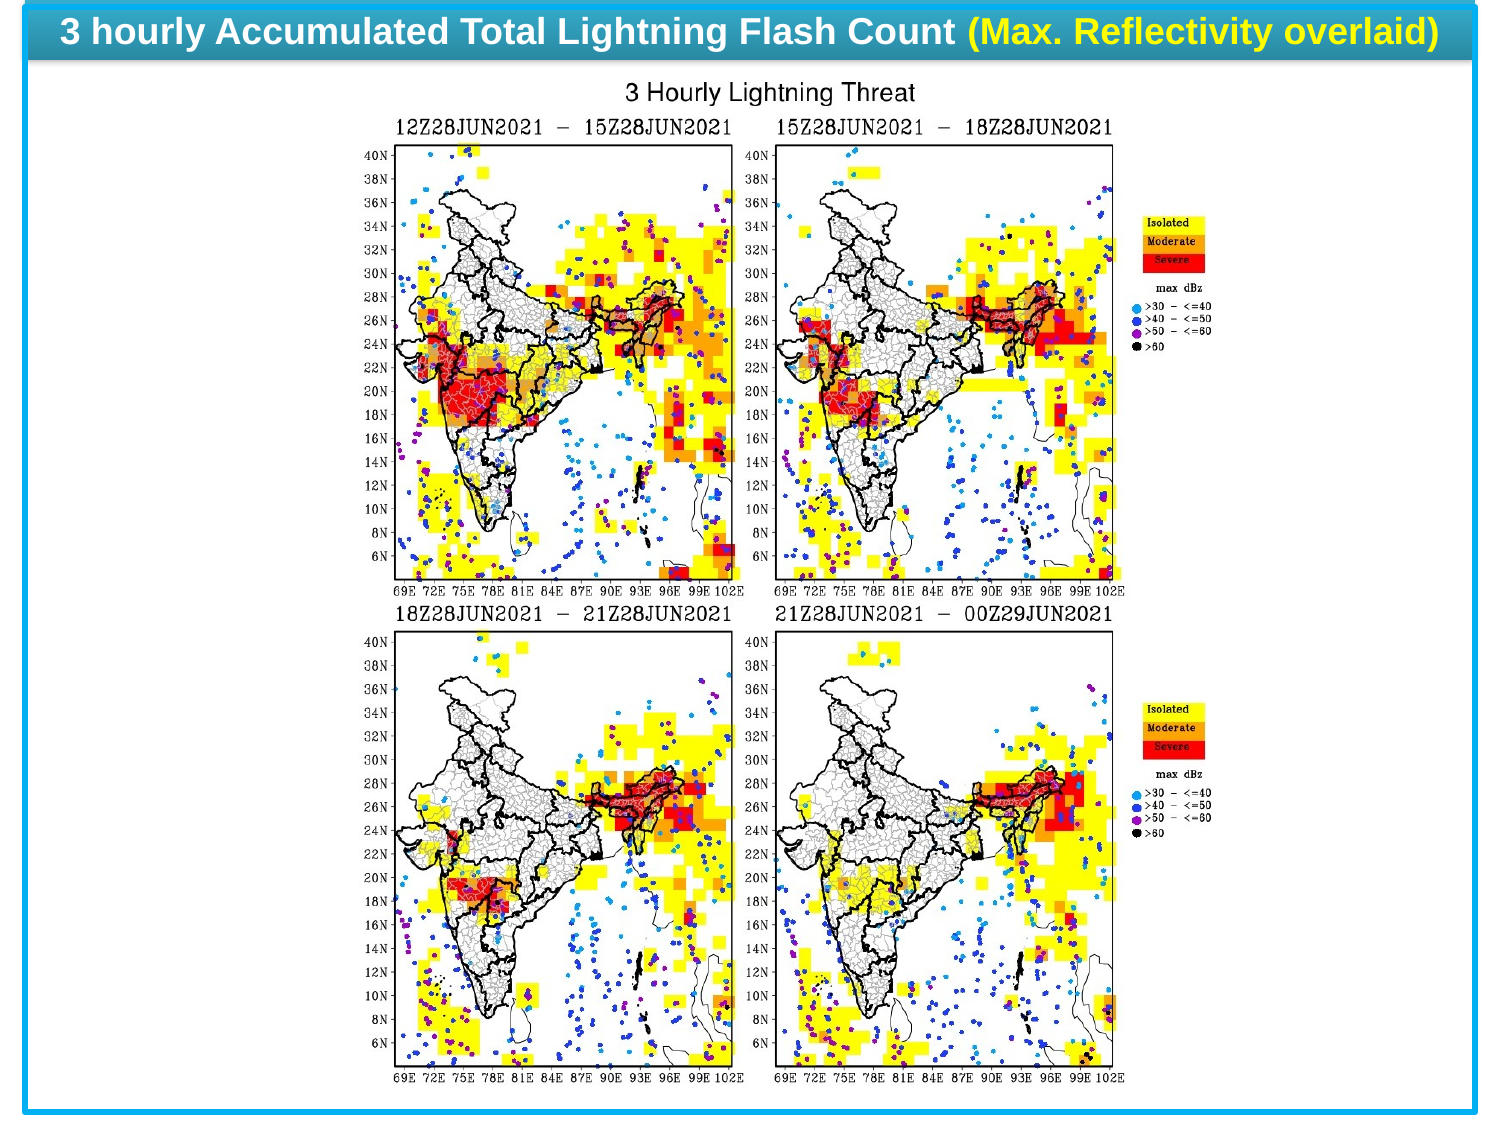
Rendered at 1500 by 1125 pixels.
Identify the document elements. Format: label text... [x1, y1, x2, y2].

text_box 3 hourly Accumulated Total Lightning Flash Count (Max. Reflectivity overlaid) [24, 0, 1475, 5]
text_box [23, 5, 1477, 1114]
picture [358, 82, 1212, 1087]
